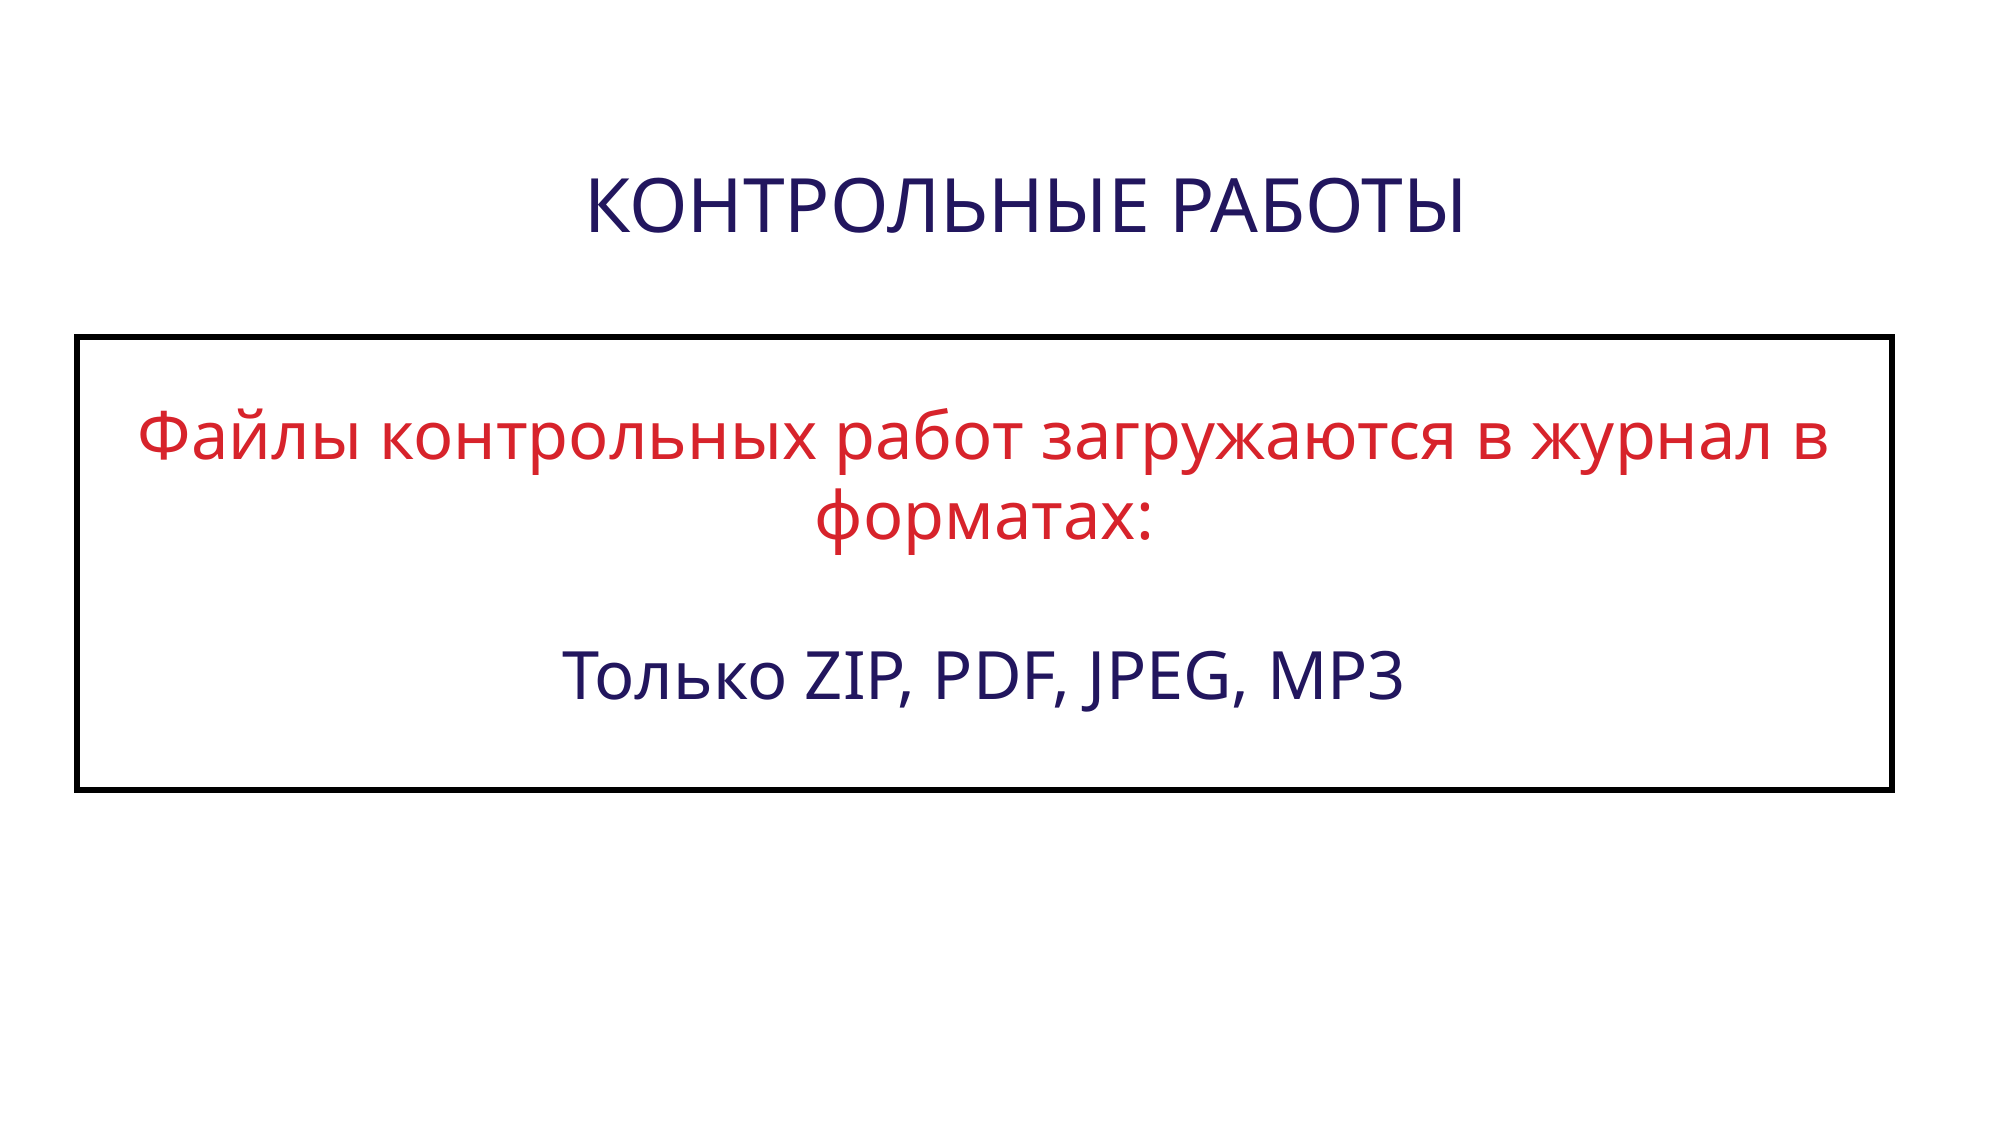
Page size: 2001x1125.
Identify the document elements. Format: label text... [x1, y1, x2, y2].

text_box КОНТРОЛЬНЫЕ РАБОТЫ [94, 144, 1959, 256]
text_box [76, 336, 1893, 791]
